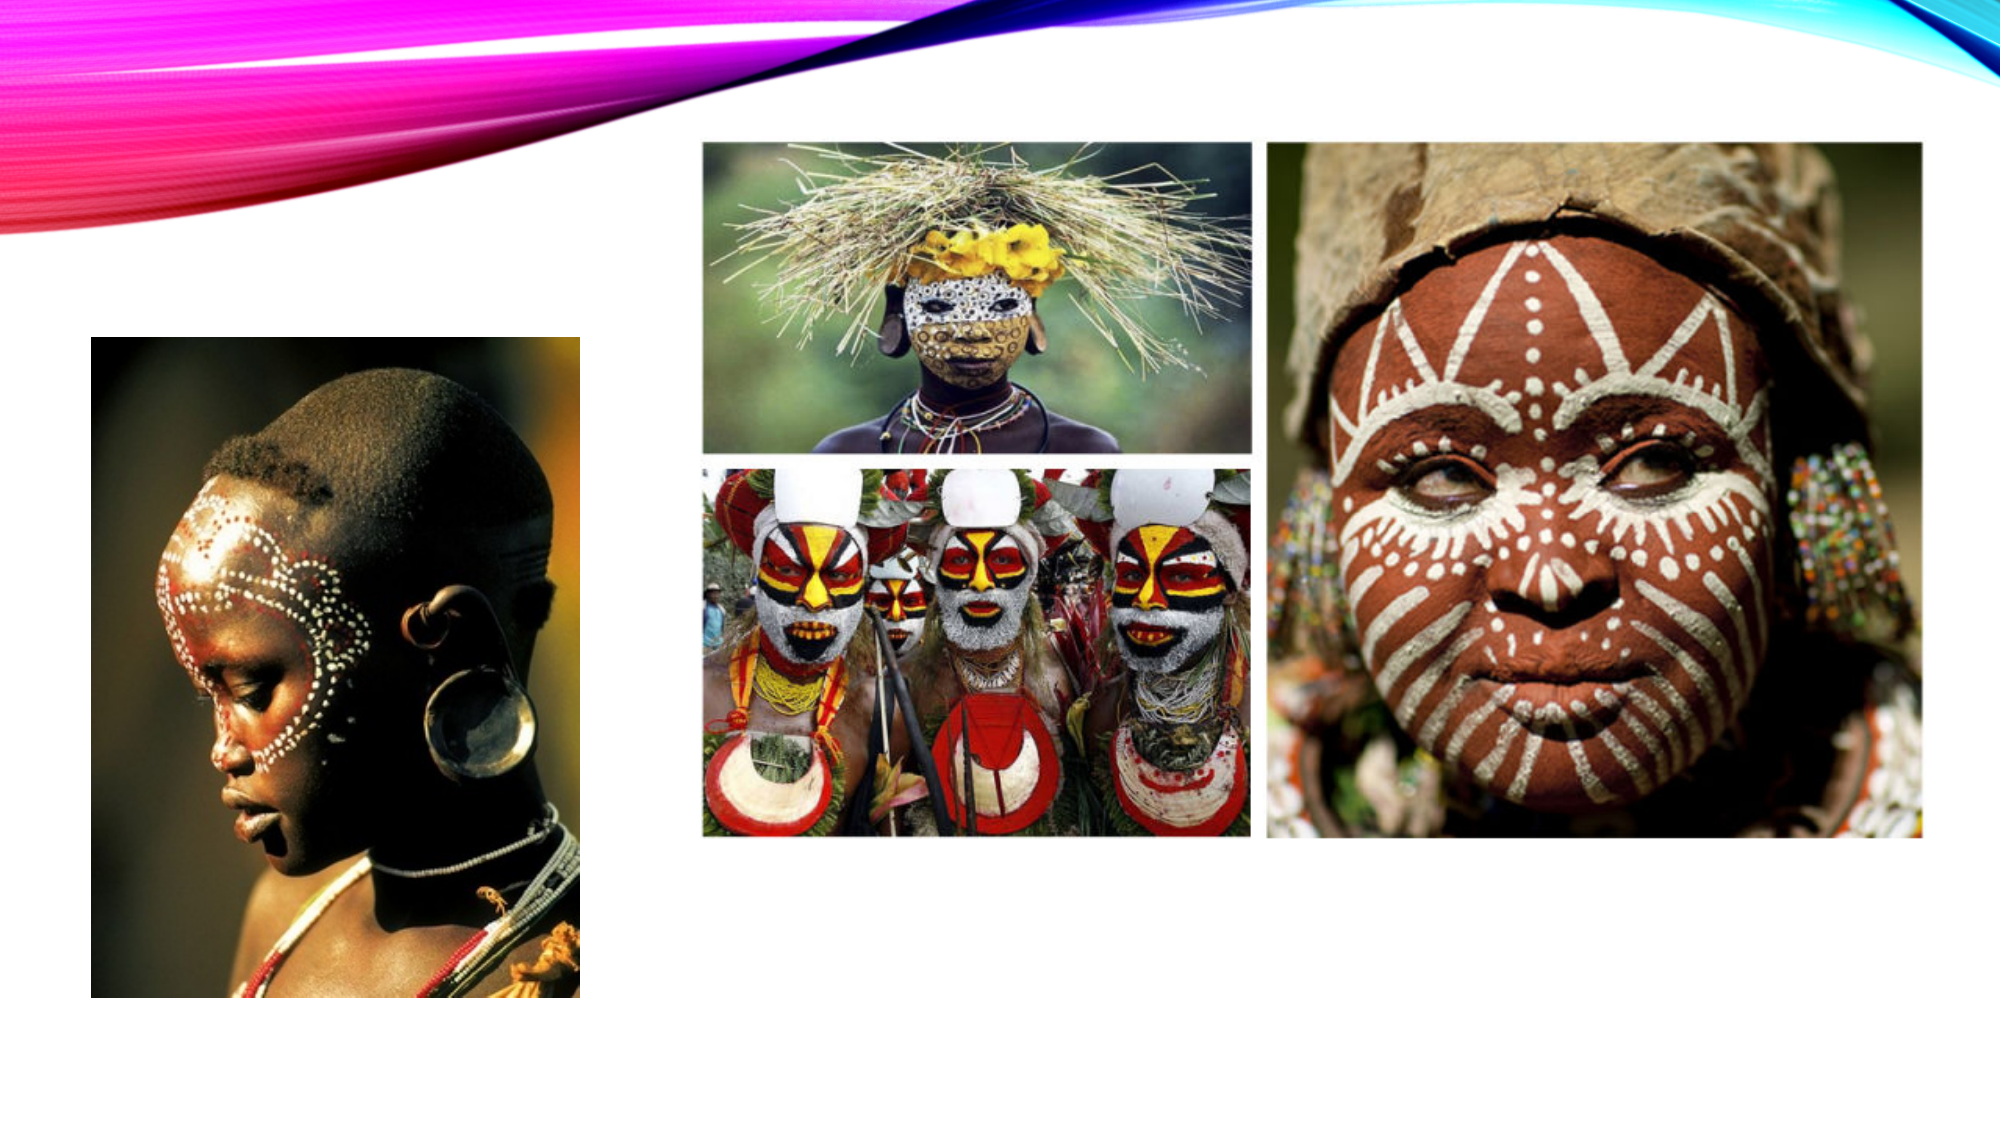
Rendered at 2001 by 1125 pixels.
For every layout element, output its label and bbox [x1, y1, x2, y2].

picture [1910, 0, 2000, 45]
picture [0, 0, 2000, 876]
list [91, 337, 580, 998]
picture [1890, 0, 2000, 75]
